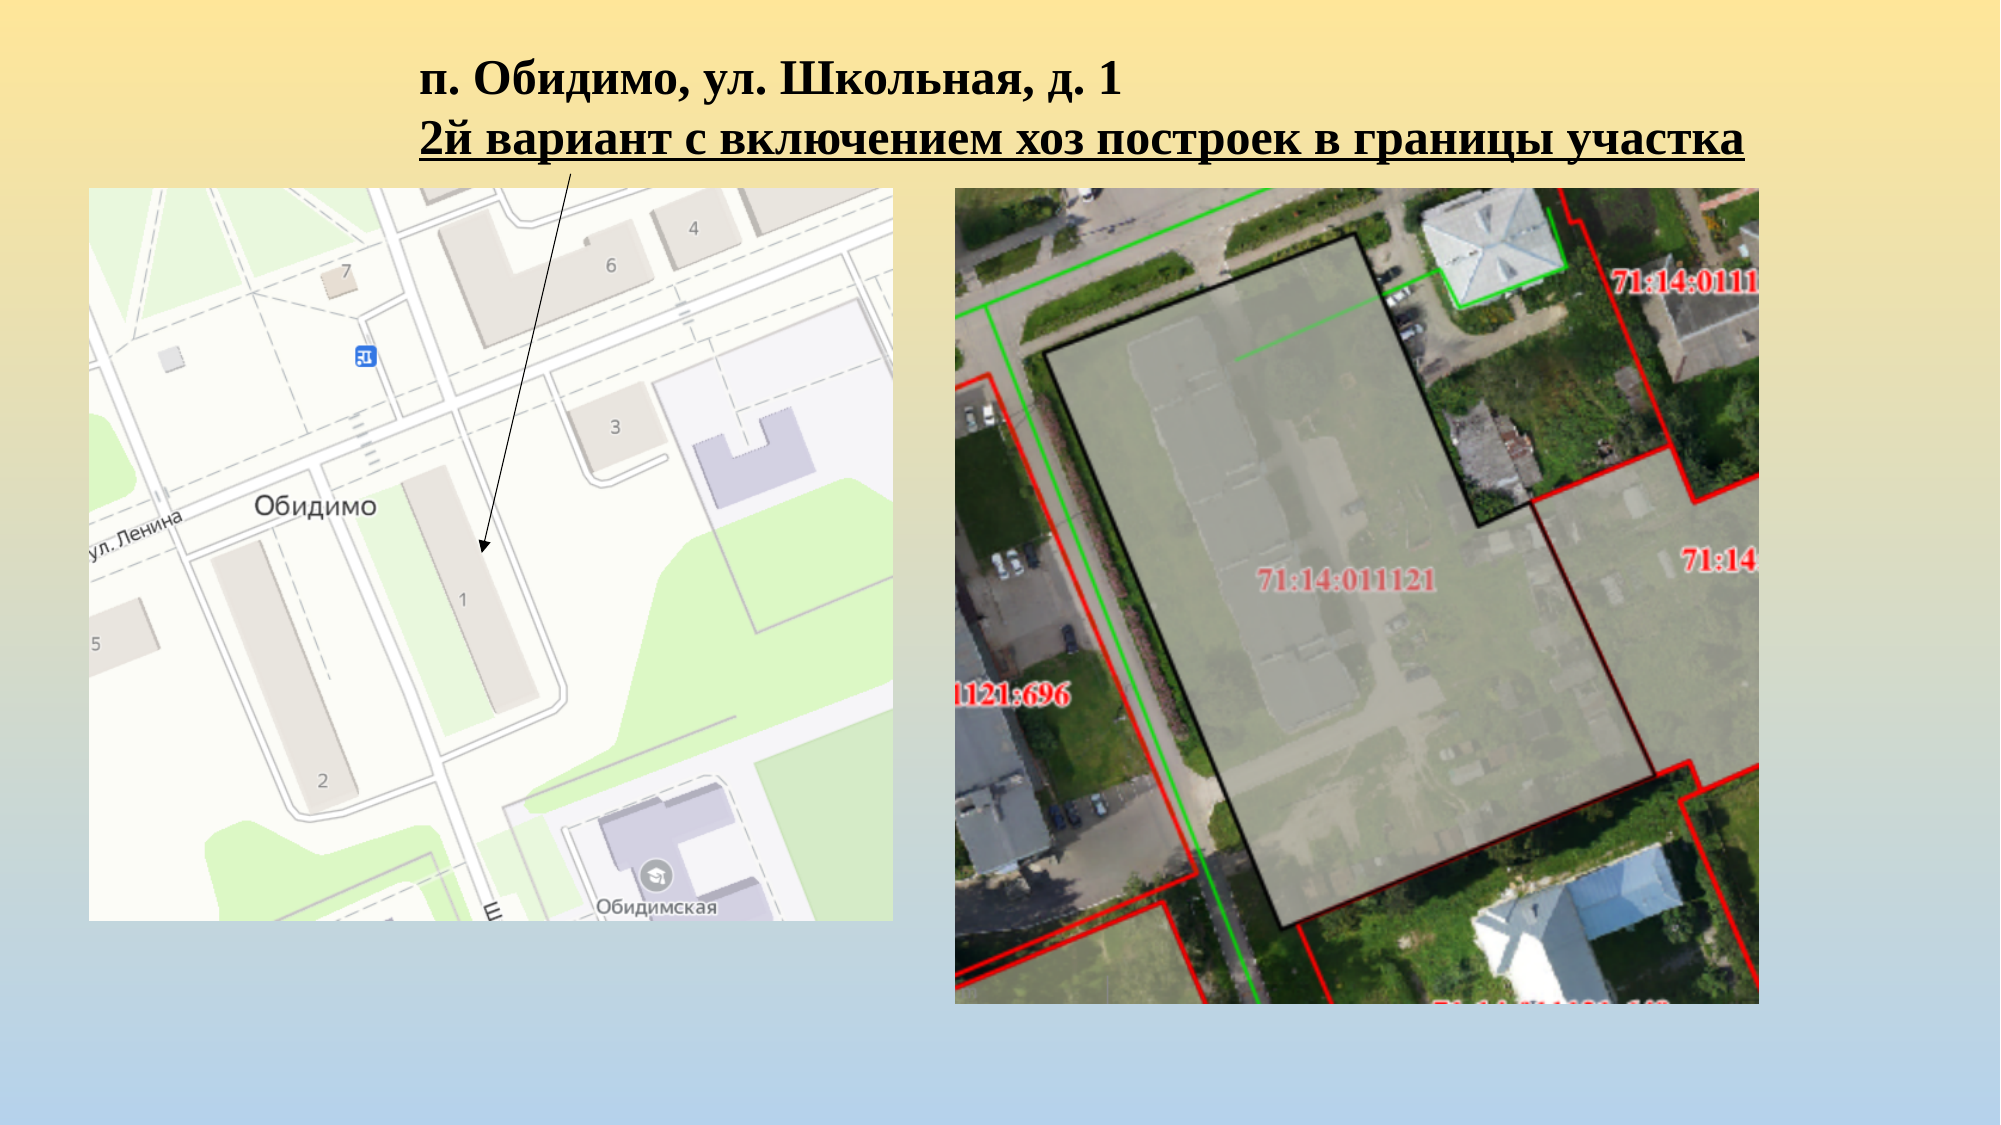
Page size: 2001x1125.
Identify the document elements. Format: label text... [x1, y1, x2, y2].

picture [89, 188, 893, 922]
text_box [481, 173, 571, 553]
text_box п. Обидимо, ул. Школьная, д. 1 2й вариант с включением хоз построек в границы участка [404, 37, 1869, 173]
picture [955, 188, 1759, 1004]
